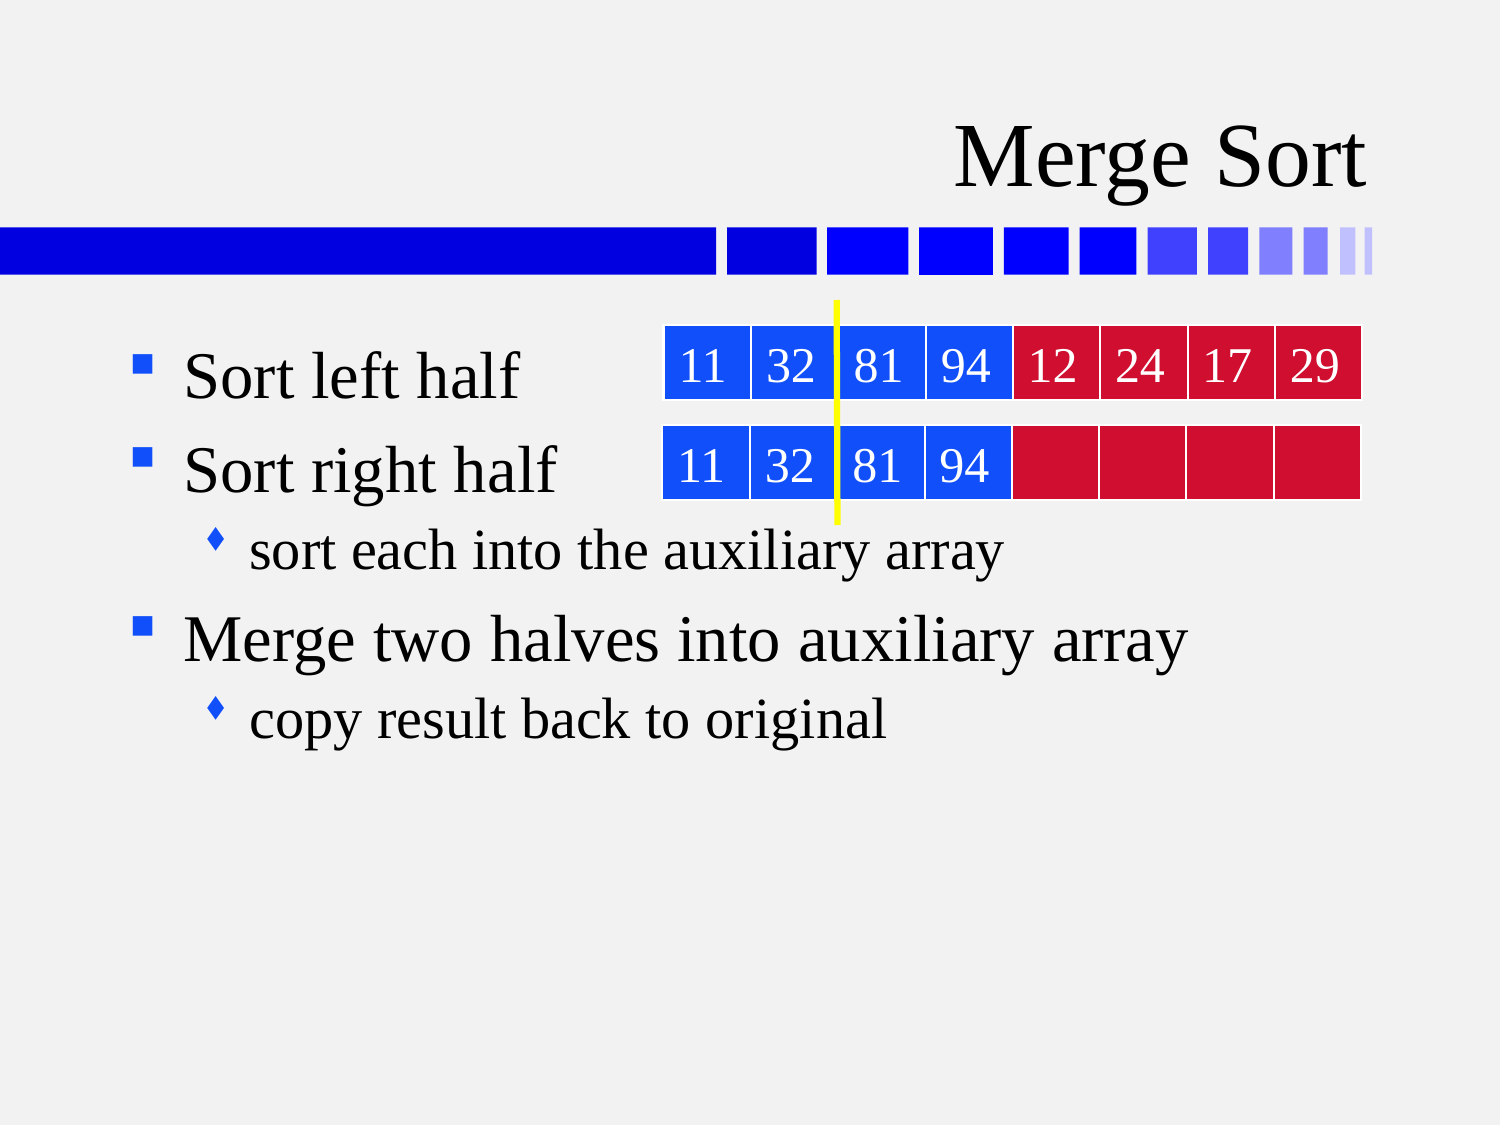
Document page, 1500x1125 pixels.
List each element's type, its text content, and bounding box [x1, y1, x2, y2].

text_box 29 [1274, 324, 1363, 400]
text_box [1273, 424, 1362, 500]
text_box 12 [1014, 324, 1101, 400]
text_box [663, 324, 1014, 401]
title Merge Sort [109, 27, 1383, 213]
text_box 11 [662, 424, 750, 500]
text_box [1013, 424, 1099, 500]
text_box 32 [750, 424, 837, 500]
text_box 17 [1188, 324, 1274, 400]
text_box 94 [925, 424, 1013, 500]
text_box 81 [838, 424, 925, 500]
list Sort left half Sort right half sort each into the auxiliary array Merge two halves into auxiliary array copy result back to original [111, 324, 1388, 1001]
text_box [1099, 424, 1187, 500]
text_box 24 [1101, 324, 1188, 400]
text_box [1187, 424, 1273, 500]
